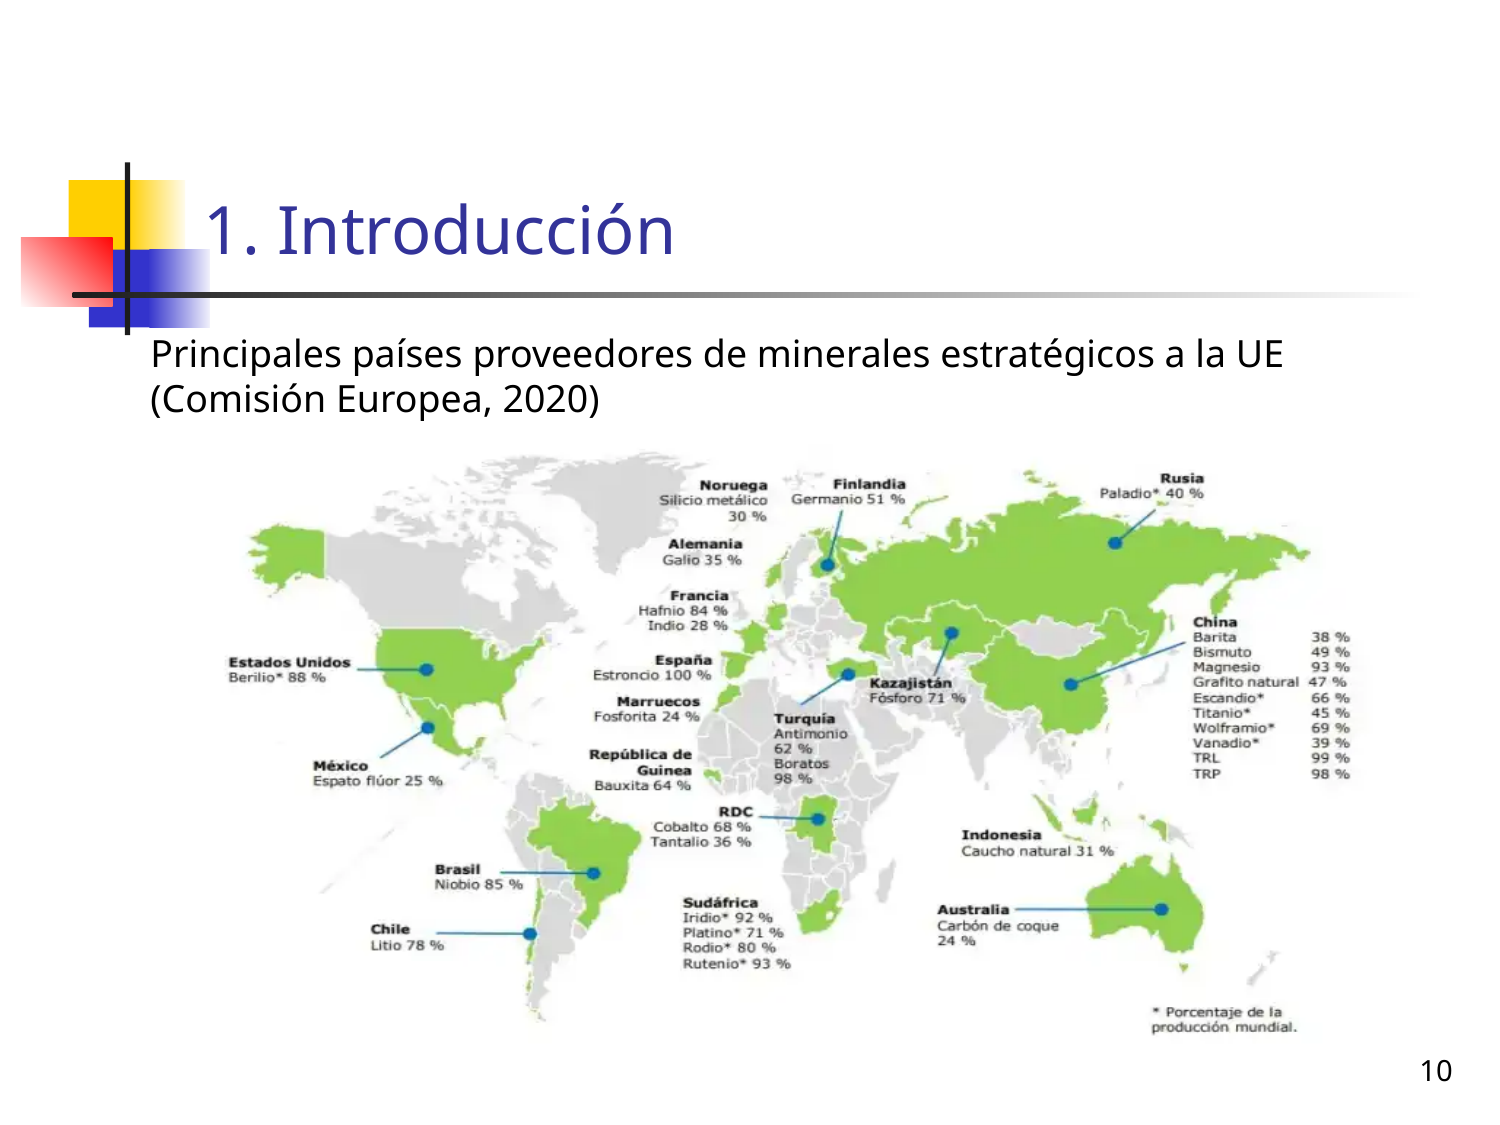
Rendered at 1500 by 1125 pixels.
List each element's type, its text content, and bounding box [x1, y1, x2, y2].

title 1. Introducción [188, 35, 1468, 275]
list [155, 444, 1416, 1072]
slide_number 10 [1155, 1024, 1468, 1100]
text_box Principales países proveedores de minerales estratégicos a la UE (Comisión Europea, 2020) [135, 322, 1435, 428]
